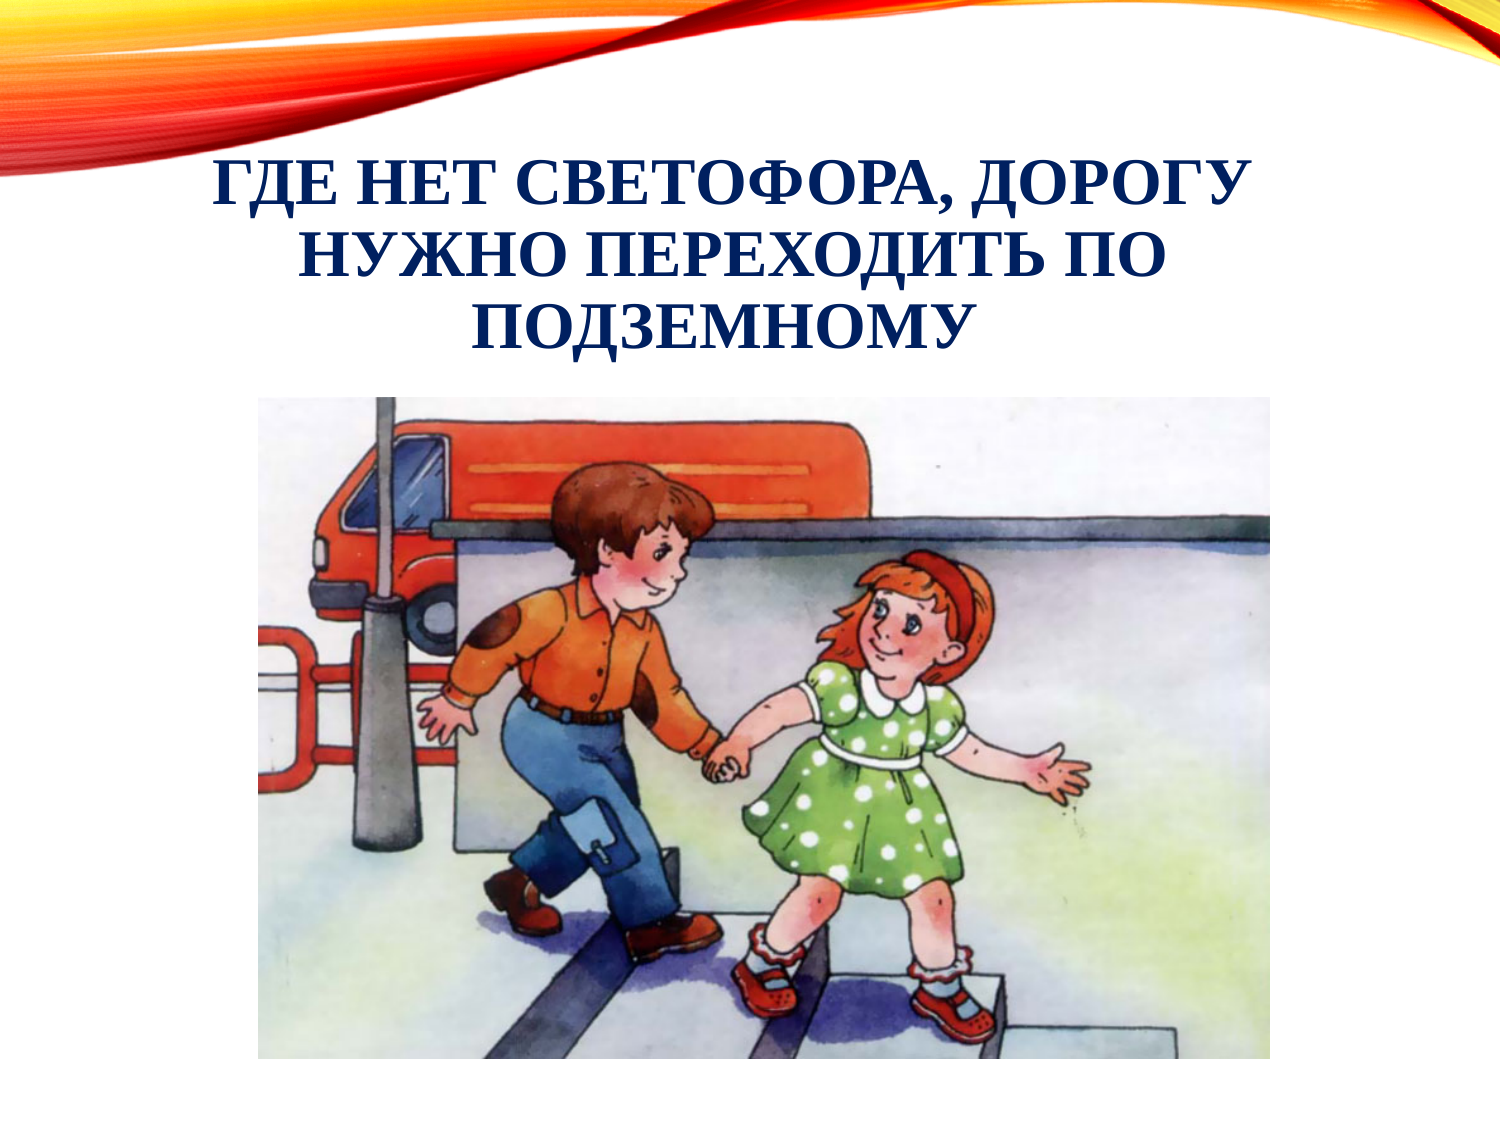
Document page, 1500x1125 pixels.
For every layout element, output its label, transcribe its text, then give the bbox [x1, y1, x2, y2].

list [257, 396, 1270, 1059]
picture [0, 0, 1500, 178]
title где нет светофора, дорогу нужно переходить по подземному [64, 172, 1403, 338]
